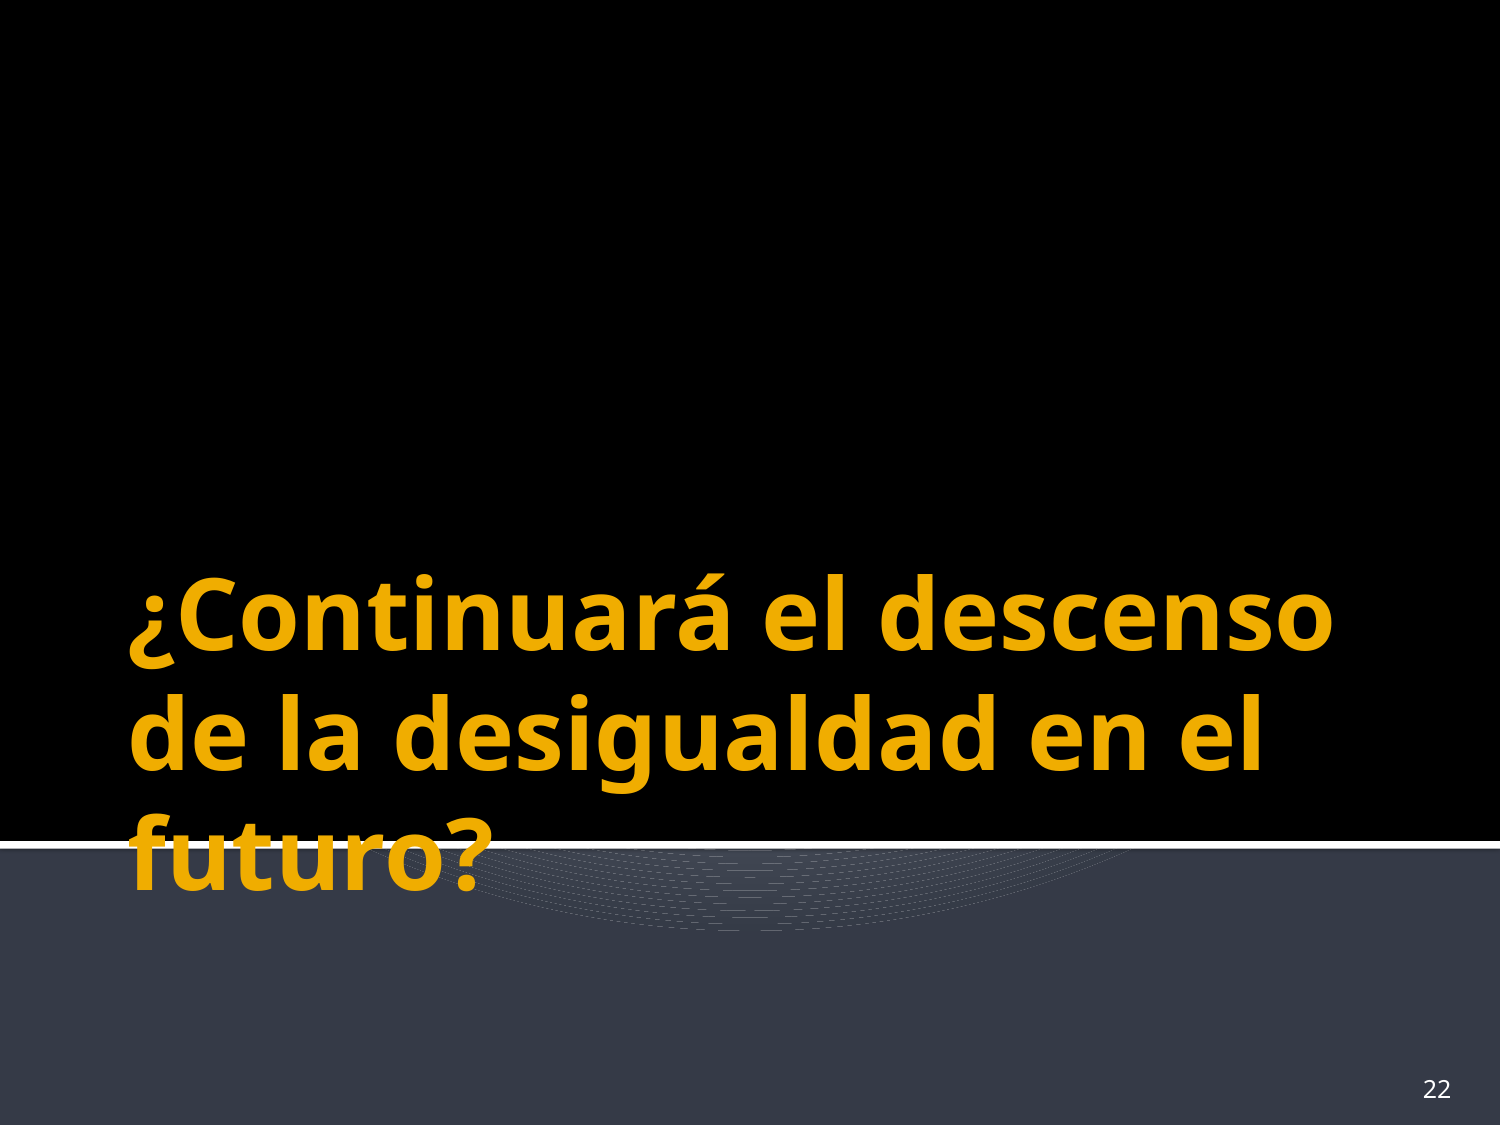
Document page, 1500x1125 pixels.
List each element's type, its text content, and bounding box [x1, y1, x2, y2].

title ¿Continuará el descenso de la desigualdad en el futuro? [112, 550, 1438, 825]
slide_number 22 [1345, 1062, 1467, 1108]
